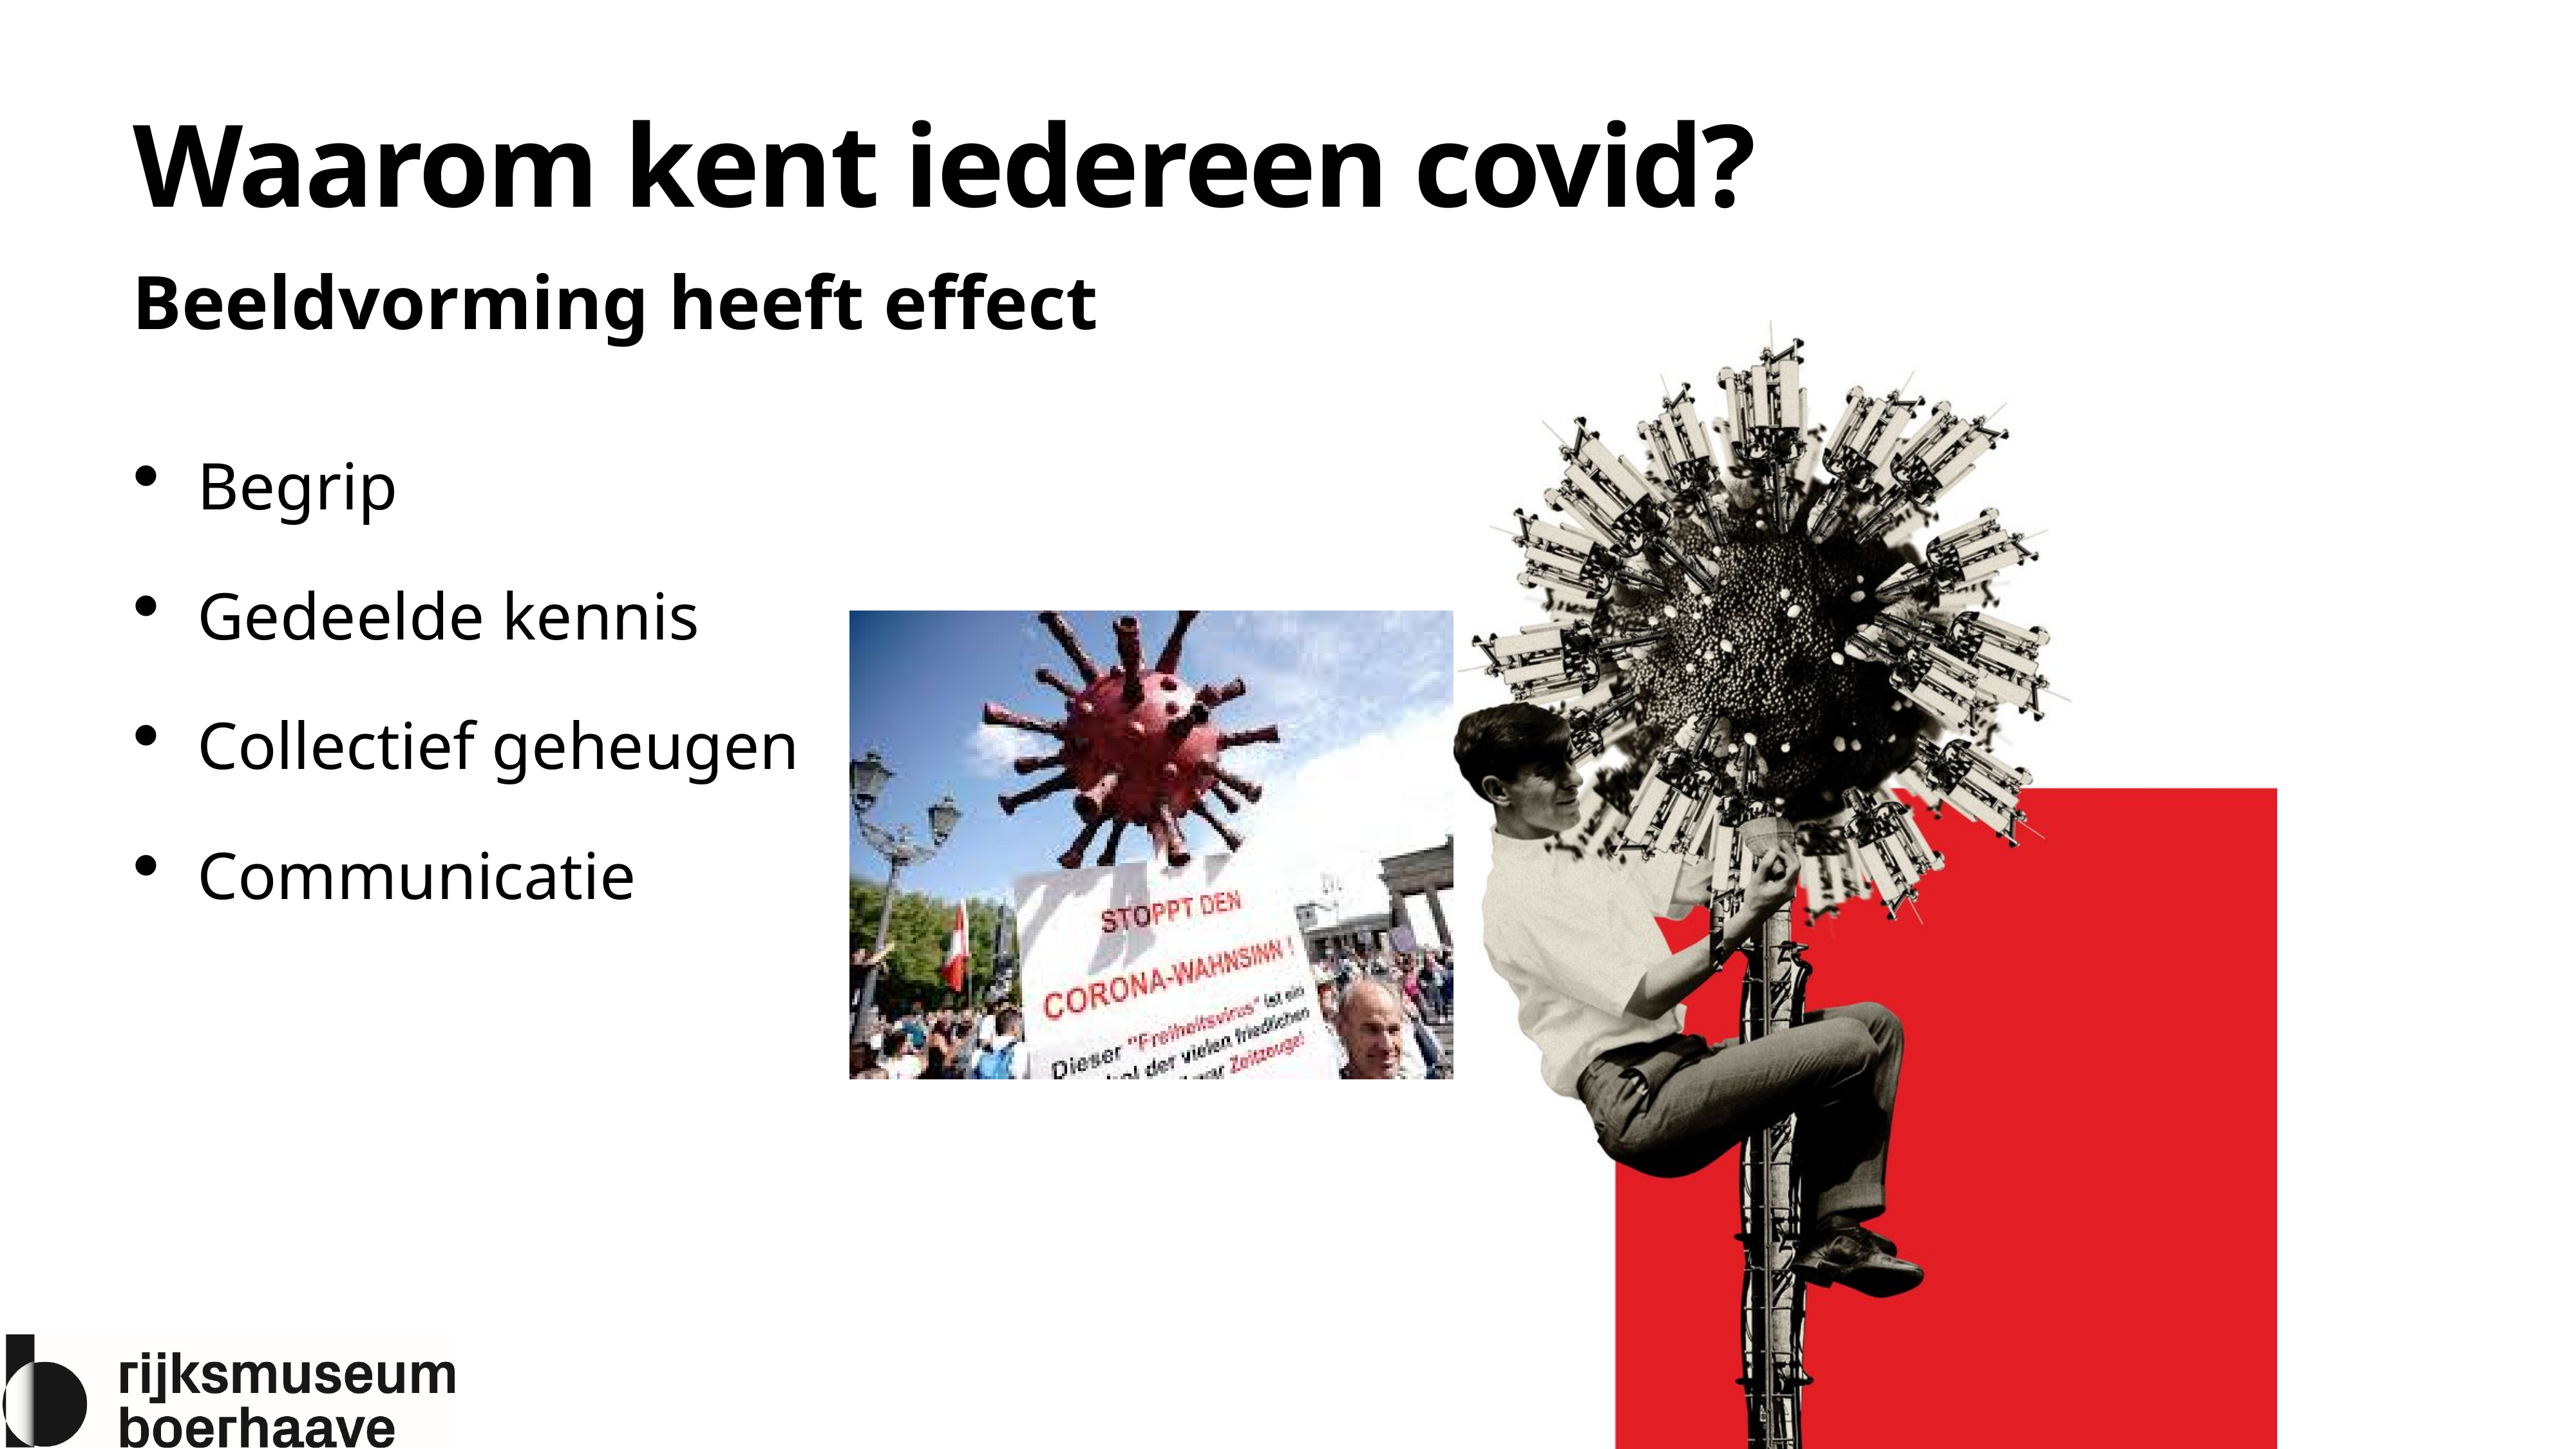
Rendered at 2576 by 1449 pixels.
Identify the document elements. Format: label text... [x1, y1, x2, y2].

list Begrip Gedeelde kennis Collectief geheugen Communicatie [127, 448, 1012, 1321]
picture [849, 320, 2277, 1449]
list Beeldvorming heeft effect [127, 250, 2449, 350]
picture [3, 1334, 455, 1448]
title Waarom kent iedereen covid? [127, 113, 2449, 250]
